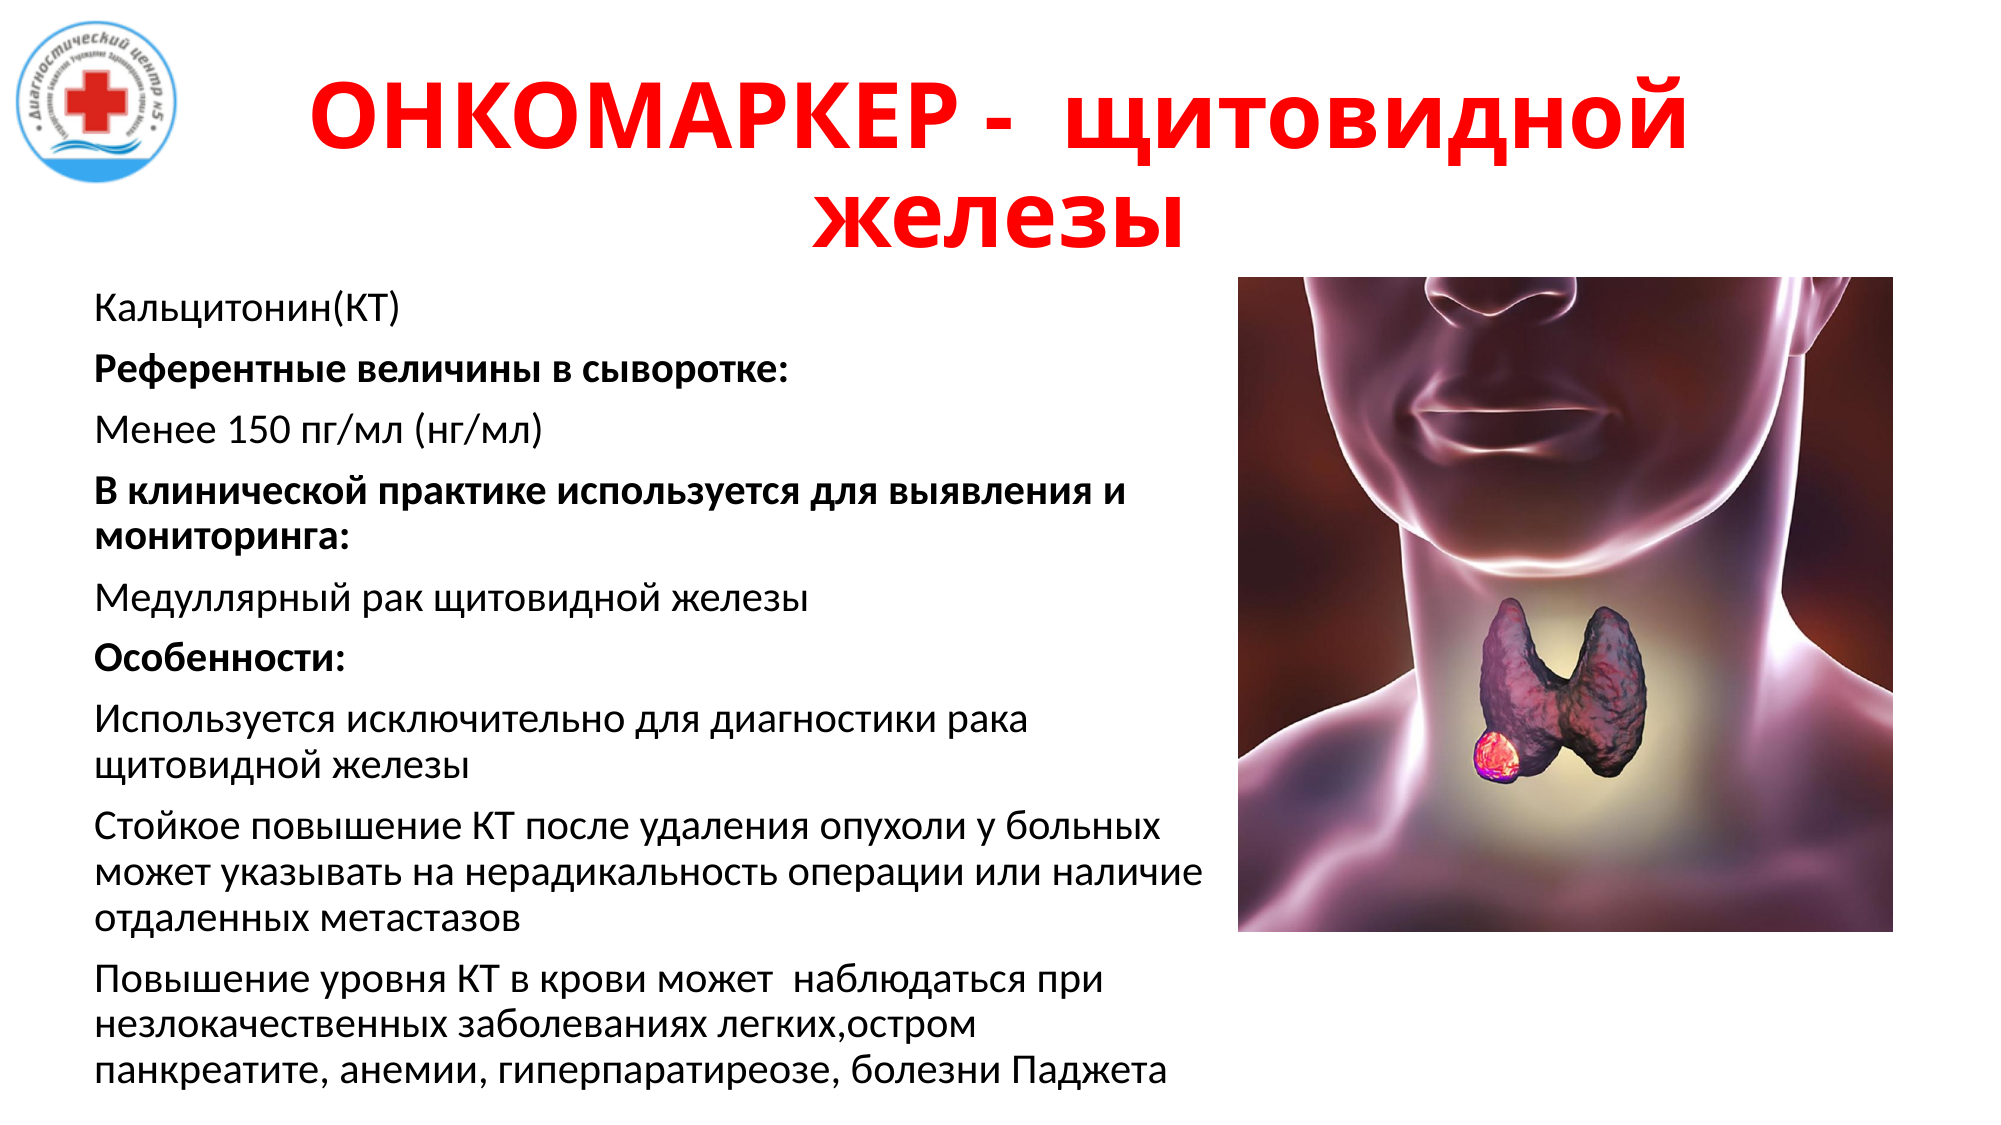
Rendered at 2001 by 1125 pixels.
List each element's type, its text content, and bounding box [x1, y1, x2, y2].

picture [1237, 277, 1893, 932]
picture [15, 20, 178, 184]
list Кальцитонин(КТ) Референтные величины в сыворотке: Менее 150 пг/мл (нг/мл) В клинической практике используется для выявления и мониторинга: Медуллярный рак щитовидной железы Особенности: Используется исключительно для диагностики рака щитовидной железы Стойкое повышение КТ после удаления опухоли у больных может указывать на нерадикальность операции или наличие отдаленных метастазов Повышение уровня КТ в крови может наблюдаться при незлокачественных заболеваниях легких,остром панкреатите, анемии, гиперпаратиреозе, болезни Паджета [79, 277, 1238, 1111]
title ОНКОМАРКЕР - щитовидной железы [137, 59, 1863, 277]
